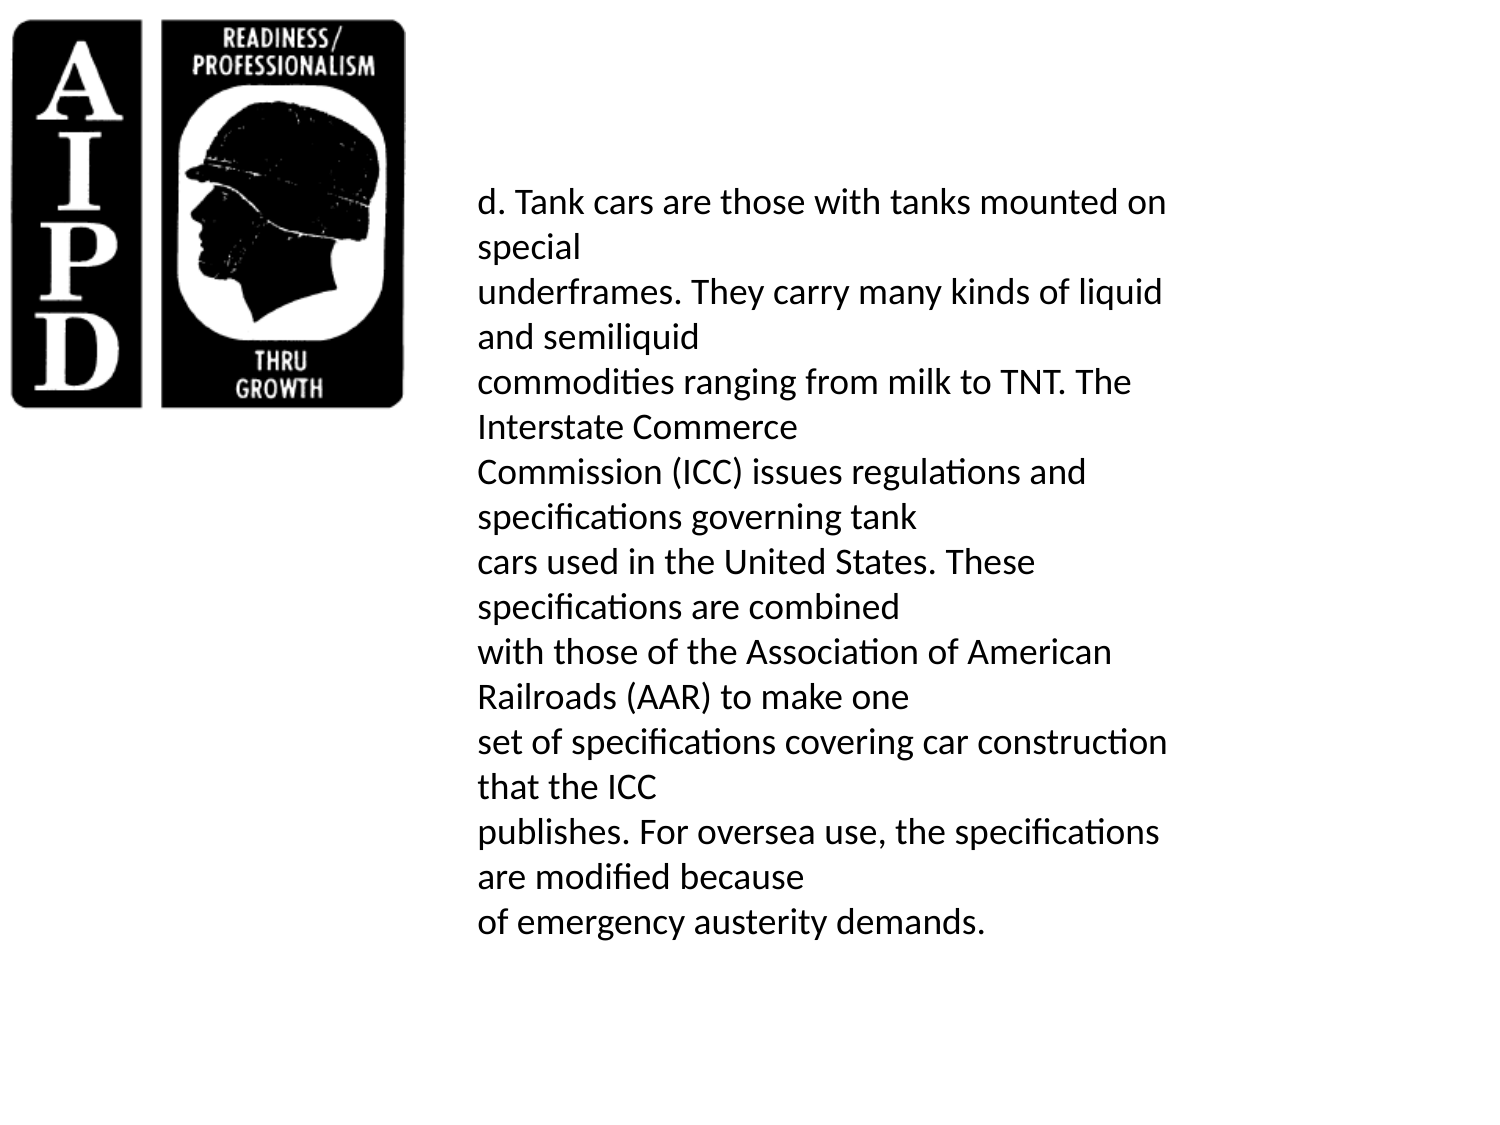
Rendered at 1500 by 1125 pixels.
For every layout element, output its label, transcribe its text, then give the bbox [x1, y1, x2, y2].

text_box d. Tank cars are those with tanks mounted on special underframes. They carry many kinds of liquid and semiliquid commodities ranging from milk to TNT. The Interstate Commerce Commission (ICC) issues regulations and specifications governing tank cars used in the United States. These specifications are combined with those of the Association of American Railroads (AAR) to make one set of specifications covering car construction that the ICC publishes. For oversea use, the specifications are modified because of emergency austerity demands. [462, 169, 1213, 950]
picture [8, 12, 406, 415]
